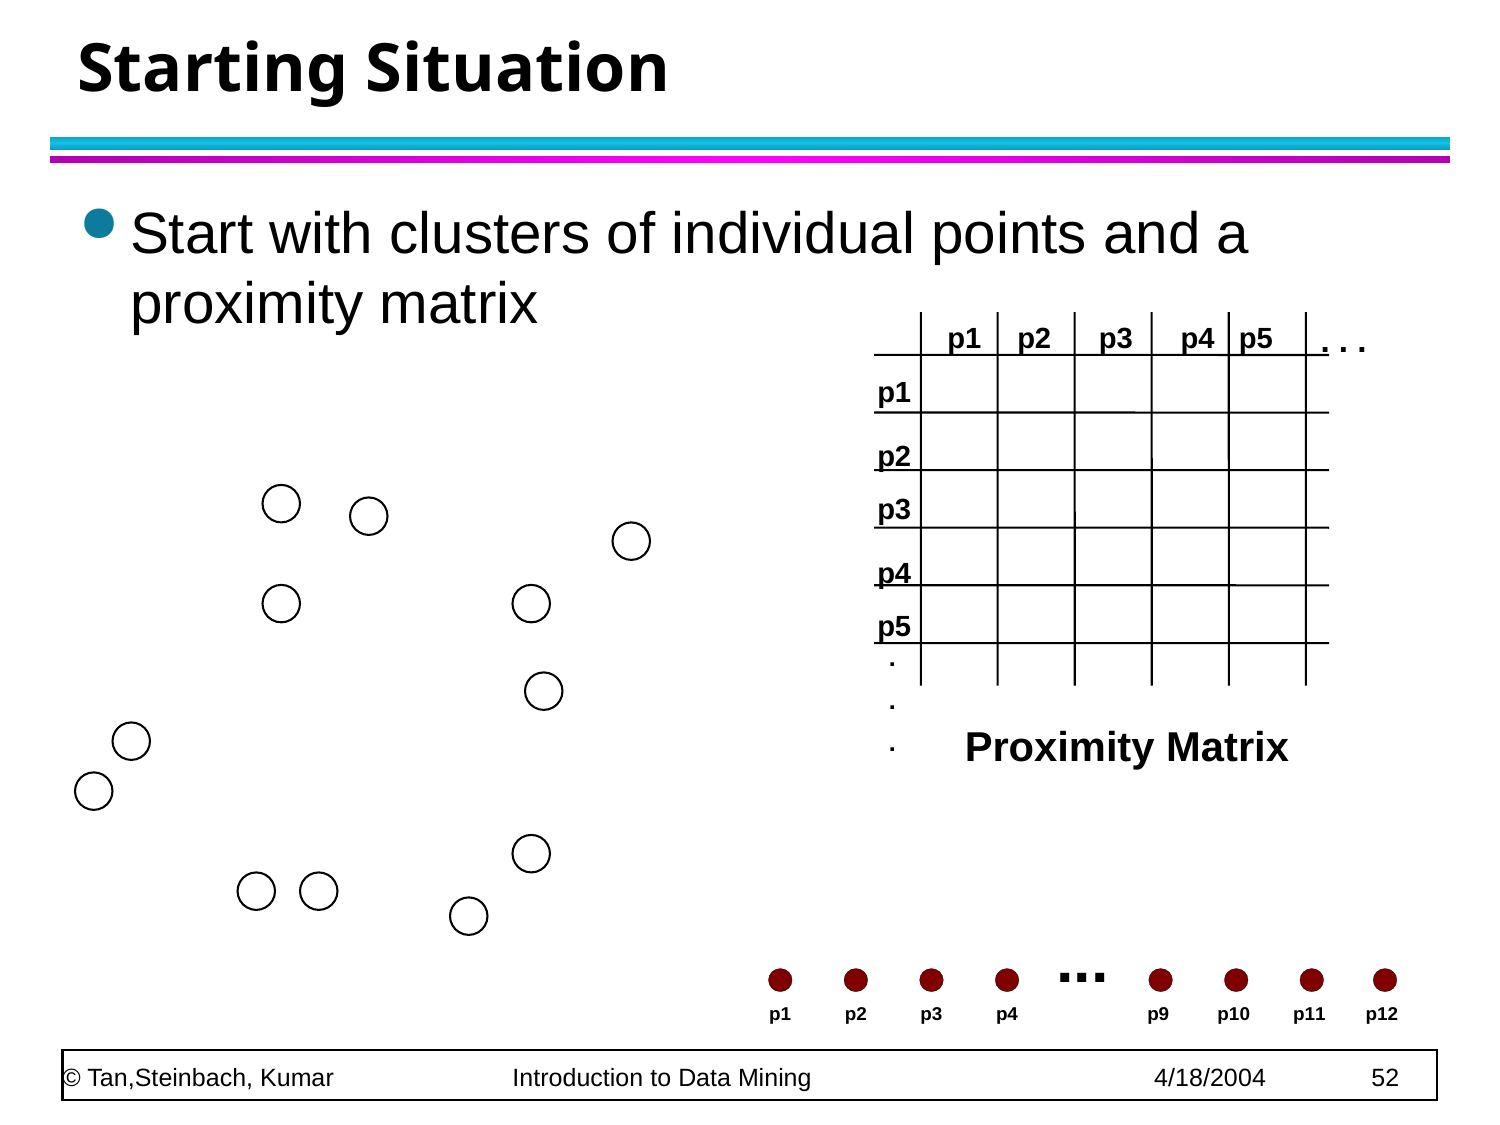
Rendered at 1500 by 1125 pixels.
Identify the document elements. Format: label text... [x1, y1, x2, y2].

text_box [262, 584, 301, 623]
text_box [300, 872, 338, 910]
list Start with clusters of individual points and a proximity matrix [67, 187, 1432, 1038]
text_box [612, 522, 651, 560]
text_box [112, 722, 151, 760]
text_box [237, 872, 276, 910]
text_box [525, 672, 563, 710]
text_box [350, 497, 388, 535]
text_box [512, 584, 550, 623]
title Starting Situation [62, 24, 1421, 113]
text_box [450, 897, 488, 935]
text_box [512, 834, 550, 873]
text_box [262, 484, 301, 523]
text_box [75, 772, 113, 810]
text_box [862, 311, 1388, 770]
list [749, 919, 1416, 1038]
